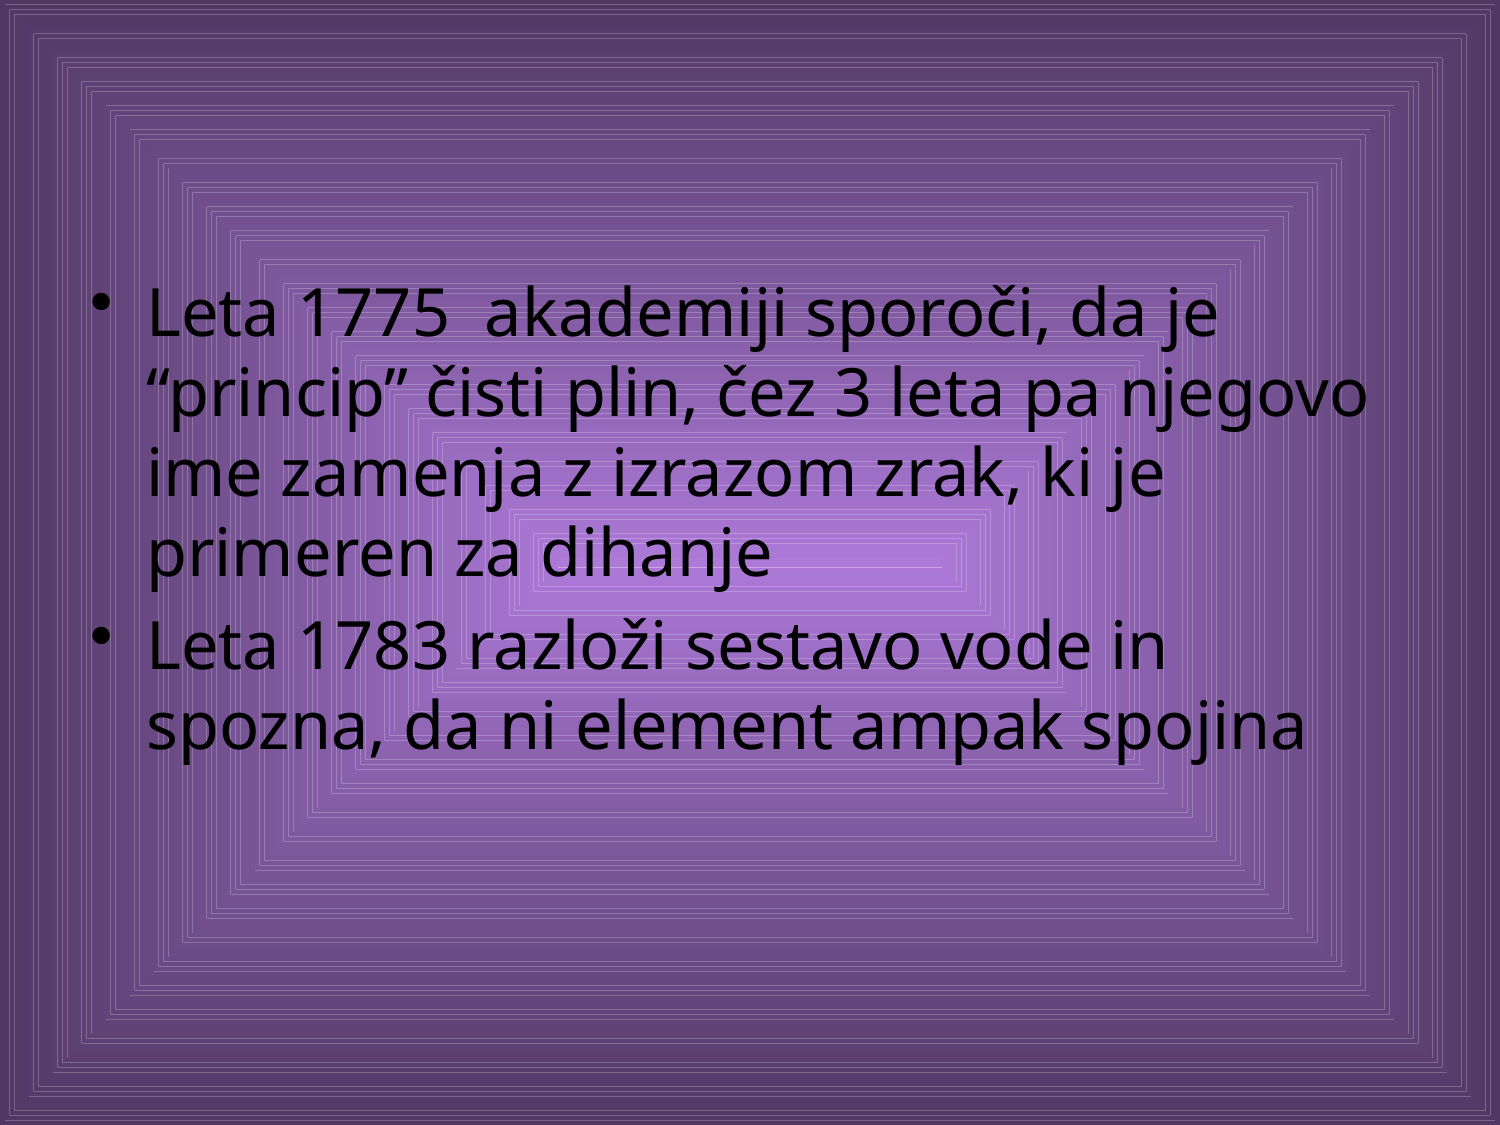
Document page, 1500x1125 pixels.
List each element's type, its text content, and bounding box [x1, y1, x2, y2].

list Leta 1775 akademiji sporoči, da je “princip” čisti plin, čez 3 leta pa njegovo ime zamenja z izrazom zrak, ki je primeren za dihanje Leta 1783 razloži sestavo vode in spozna, da ni element ampak spojina [75, 262, 1425, 1005]
